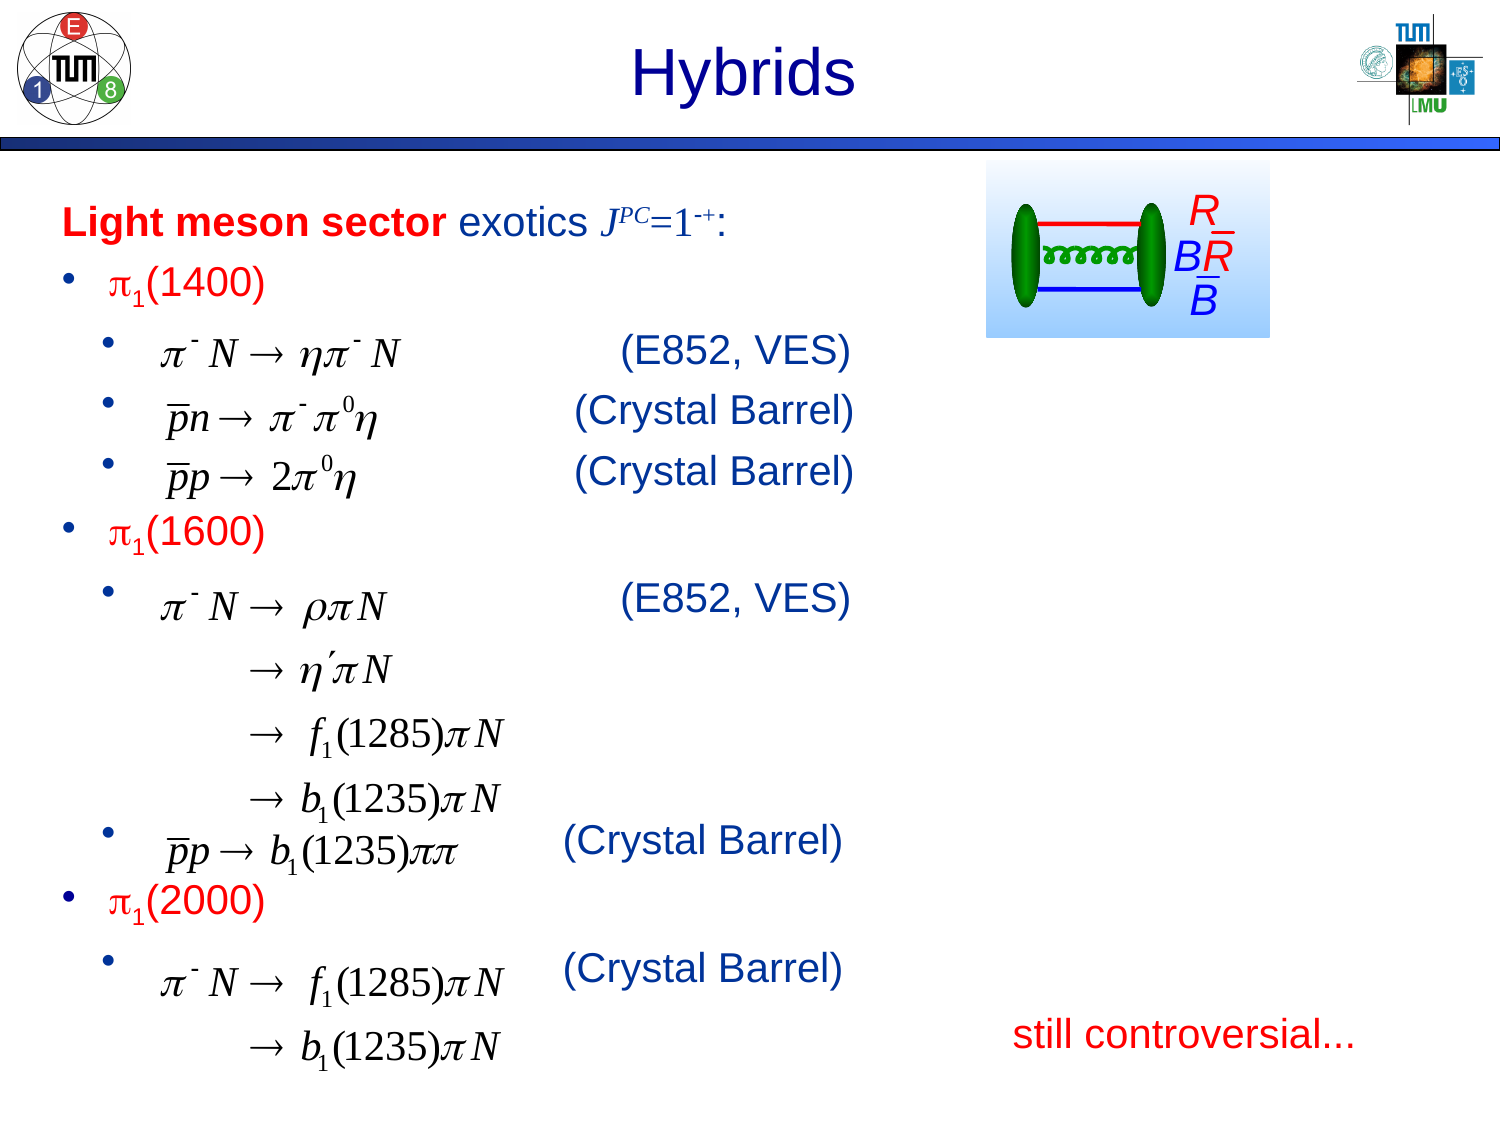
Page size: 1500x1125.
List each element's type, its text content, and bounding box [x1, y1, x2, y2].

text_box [155, 443, 365, 509]
picture [1357, 12, 1483, 126]
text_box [155, 321, 412, 386]
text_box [155, 574, 515, 835]
text_box Light meson sector exotics JPC=1-+: p1(1400) (E852, VES) (Crystal Barrel) (Crystal Barrel) p1(1600) (E852, VES) (Crystal Barrel) p1(2000) (Crystal Barrel) [47, 187, 871, 1059]
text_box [986, 160, 1270, 338]
text_box still controversial... [997, 999, 1371, 1065]
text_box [155, 385, 387, 450]
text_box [155, 822, 468, 887]
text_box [155, 950, 515, 1083]
title Hybrids [174, 0, 1313, 138]
picture [17, 12, 131, 125]
